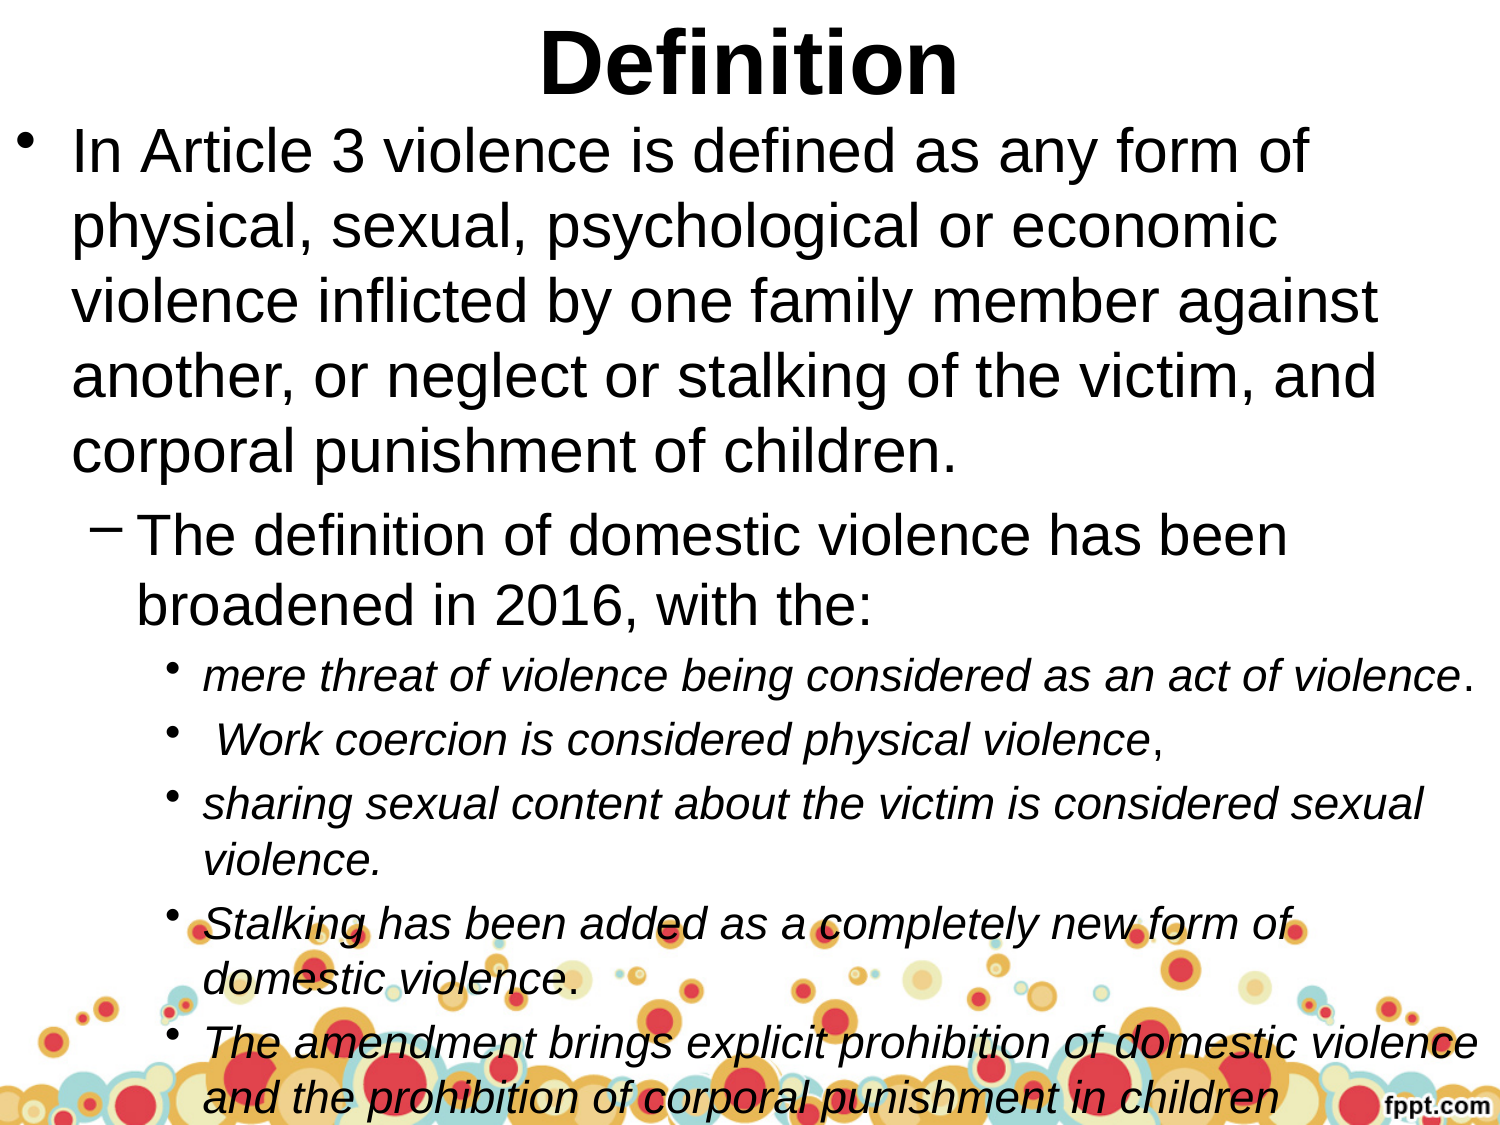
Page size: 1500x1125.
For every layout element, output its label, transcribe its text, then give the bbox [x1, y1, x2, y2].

list In Article 3 violence is defined as any form of physical, sexual, psychological or economic violence inflicted by one family member against another, or neglect or stalking of the victim, and corporal punishment of children. The definition of domestic violence has been broadened in 2016, with the: mere threat of violence being considered as an act of violence. Work coercion is considered physical violence, sharing sexual content about the victim is considered sexual violence. Stalking has been added as a completely new form of domestic violence. The amendment brings explicit prohibition of domestic violence and the prohibition of corporal punishment in children [0, 102, 1500, 1125]
picture [0, 0, 1500, 102]
title Definition [74, 11, 1426, 102]
